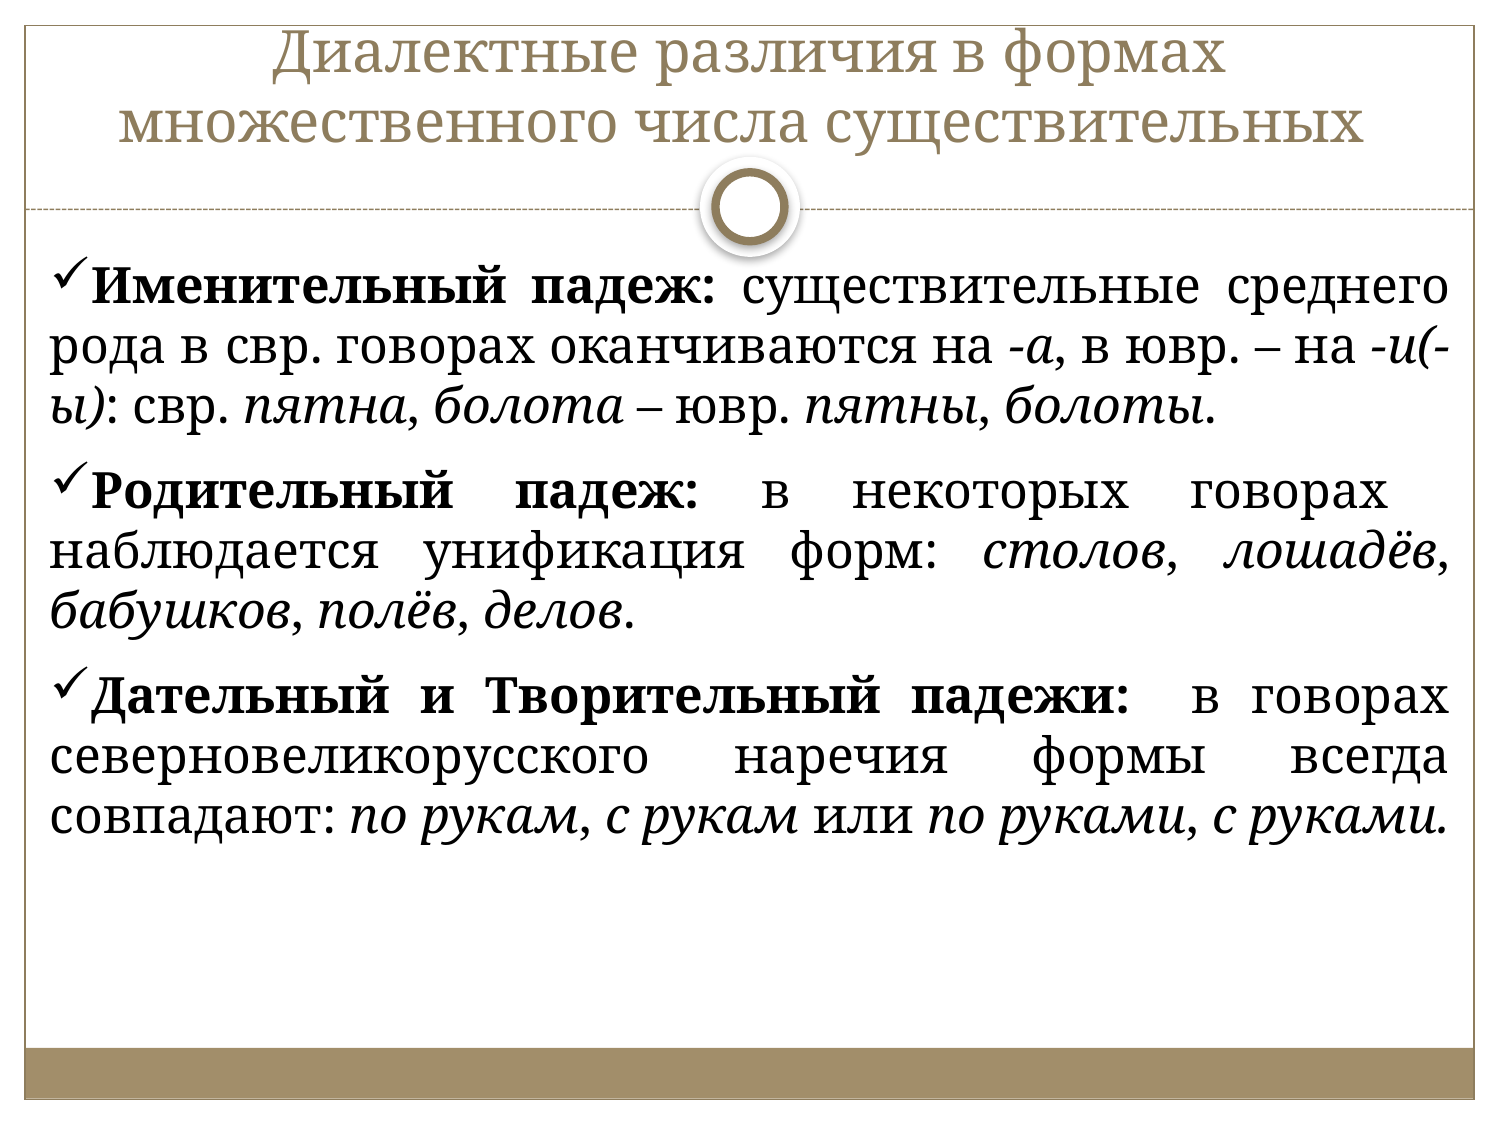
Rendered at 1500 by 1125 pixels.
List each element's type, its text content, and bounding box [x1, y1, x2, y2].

text_box Именительный падеж: существительные среднего рода в свр. говорах оканчиваются на -а, в ювр. – на -и(-ы): свр. пятна, болота – ювр. пятны, болоты. Родительный падеж: в некоторых говорах наблюдается унификация форм: столов, лошадёв, бабушков, полёв, делов. Дательный и Творительный падежи: в говорах северновеликорусского наречия формы всегда совпадают: по рукам, с рукам или по руками, с руками. [35, 246, 1465, 969]
title Диалектные различия в формах множественного числа существительных [49, 37, 1450, 162]
